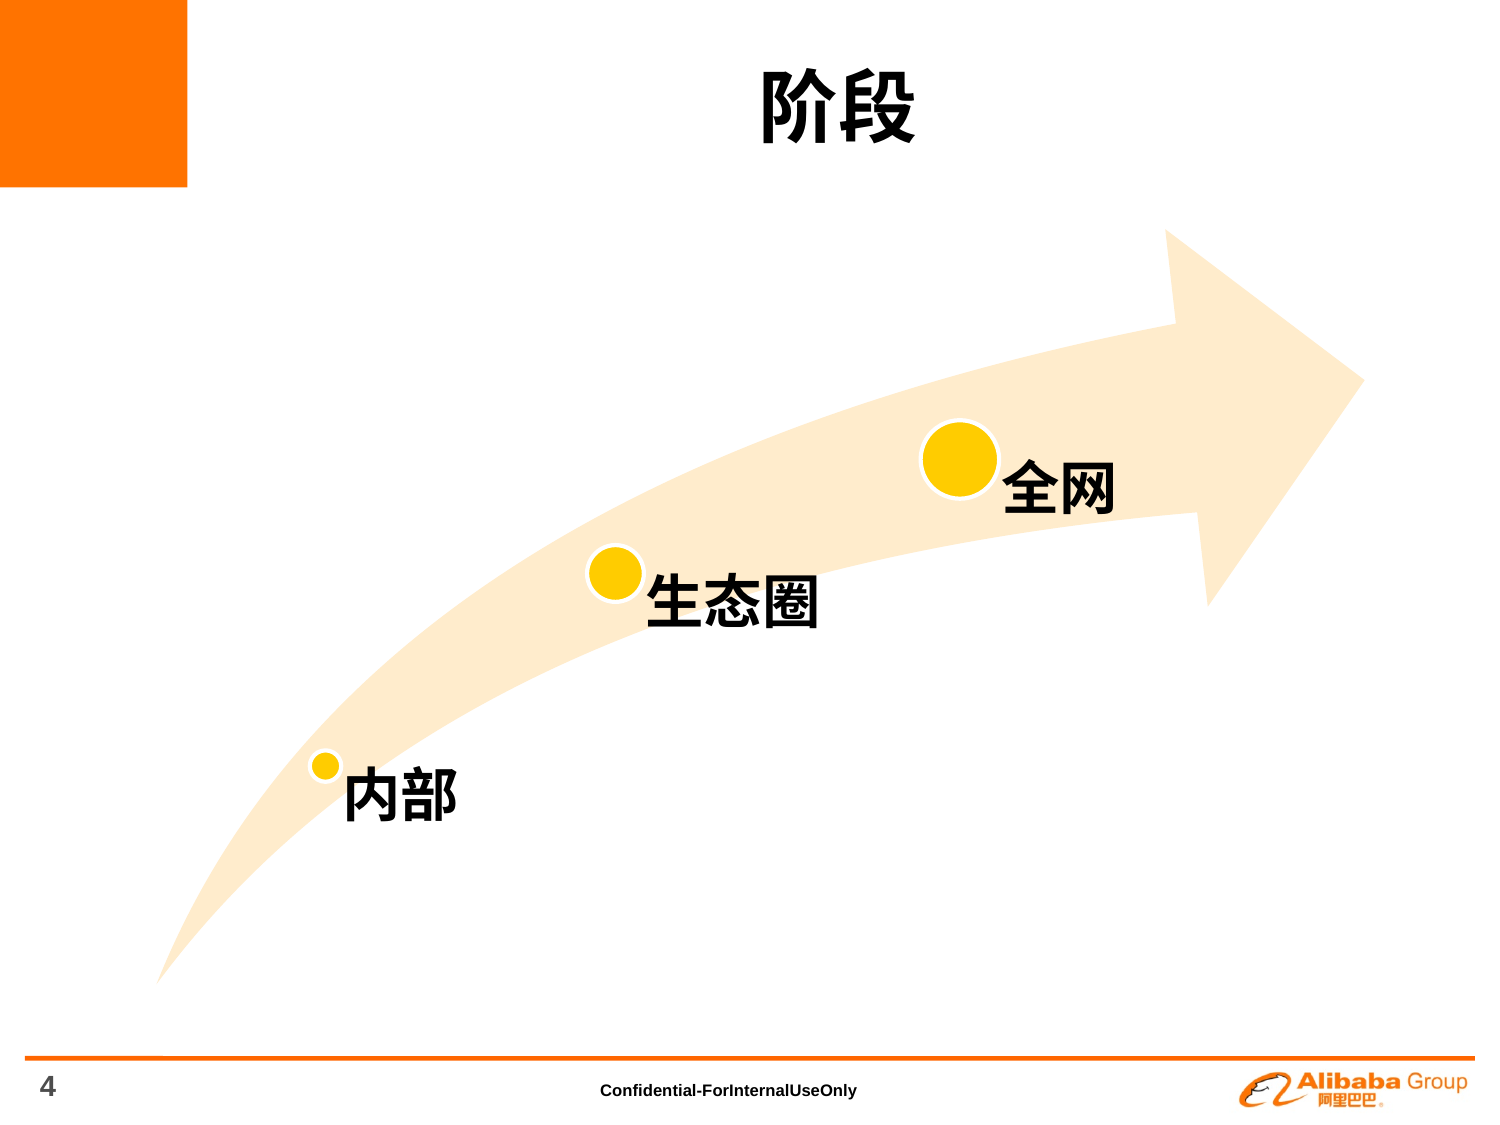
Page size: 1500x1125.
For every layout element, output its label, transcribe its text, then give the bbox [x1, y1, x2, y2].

picture [1229, 1061, 1475, 1114]
title 阶段 [209, 49, 1467, 161]
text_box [116, 228, 1405, 985]
